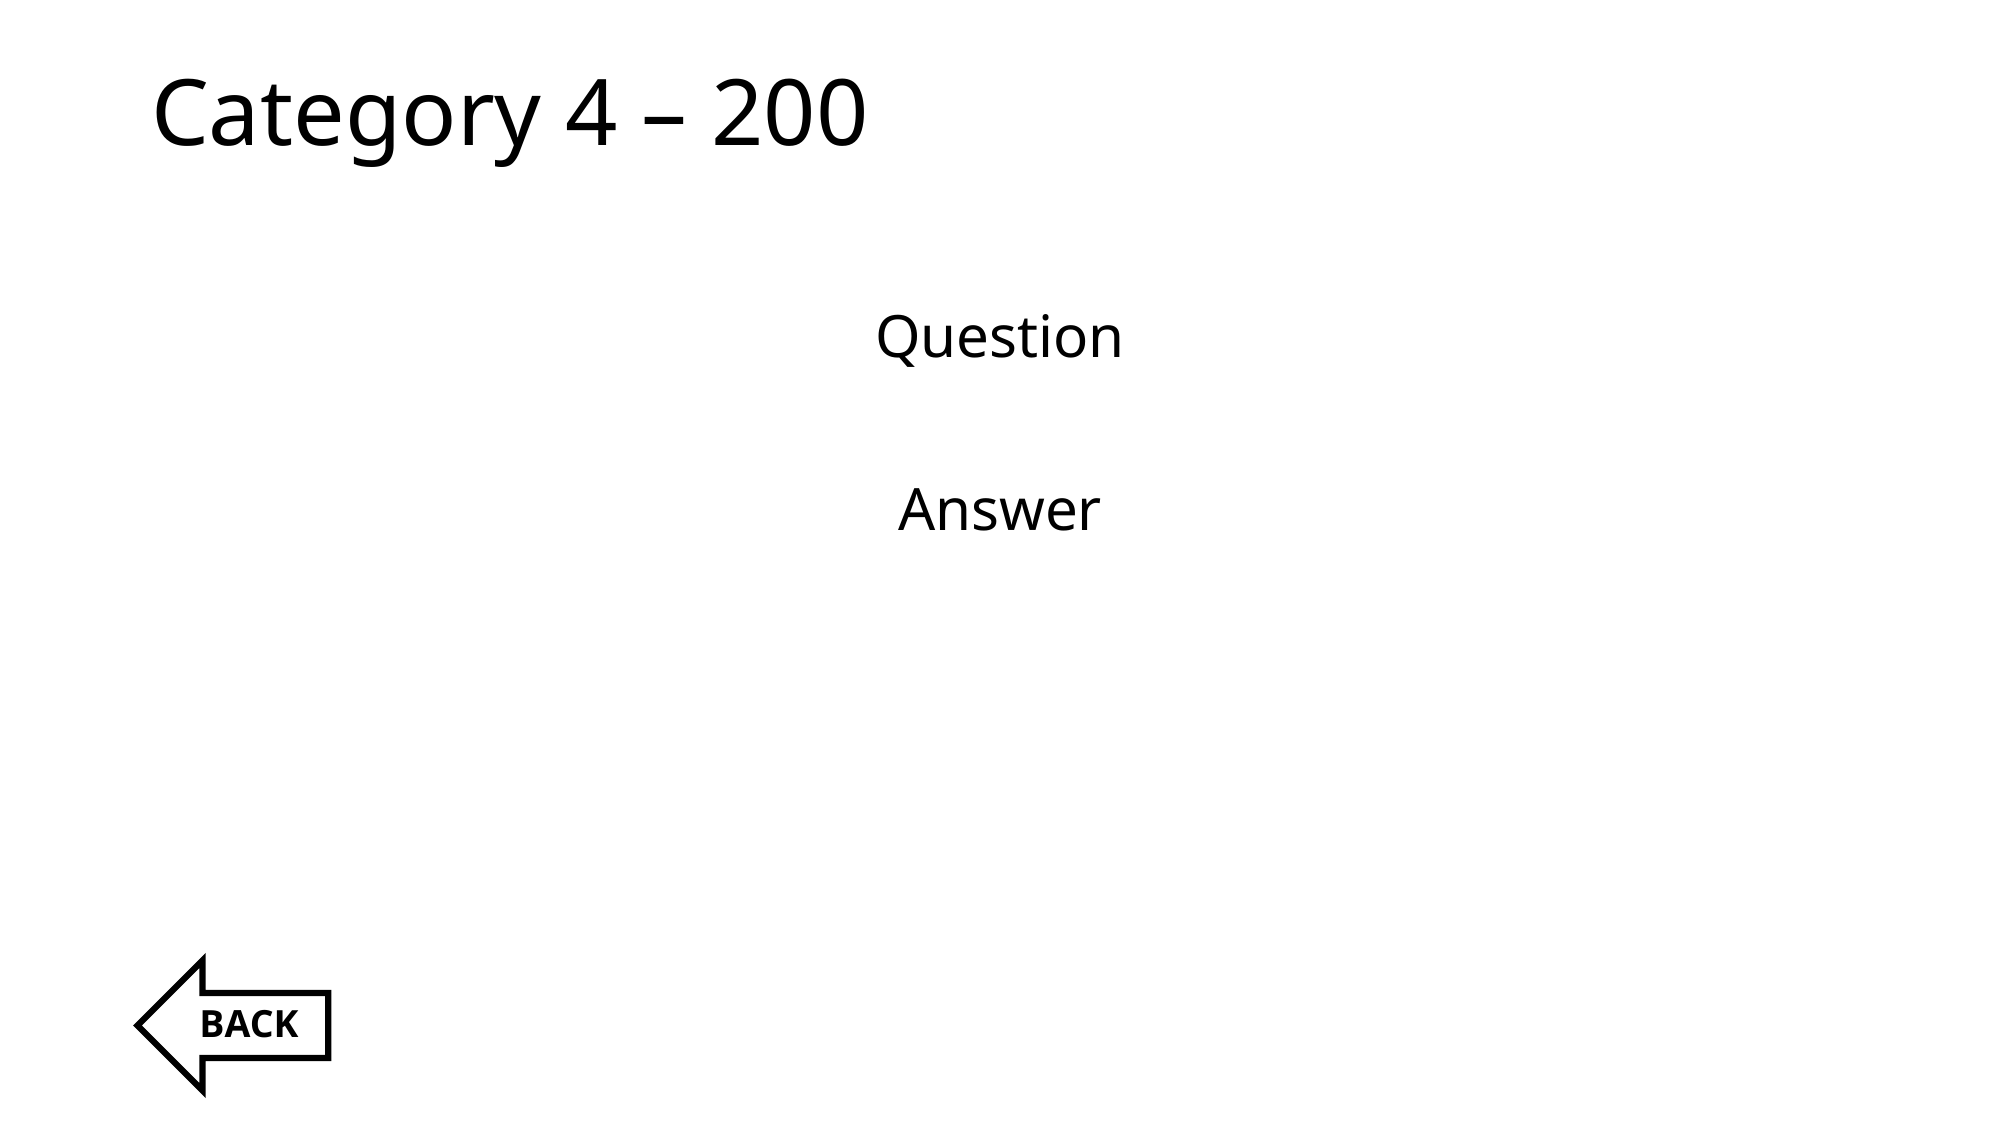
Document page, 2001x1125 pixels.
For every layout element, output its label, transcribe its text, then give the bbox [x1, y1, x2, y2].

list Question [119, 299, 1881, 456]
title Category 4 – 200 [136, 58, 1862, 277]
list Answer [356, 472, 1644, 709]
